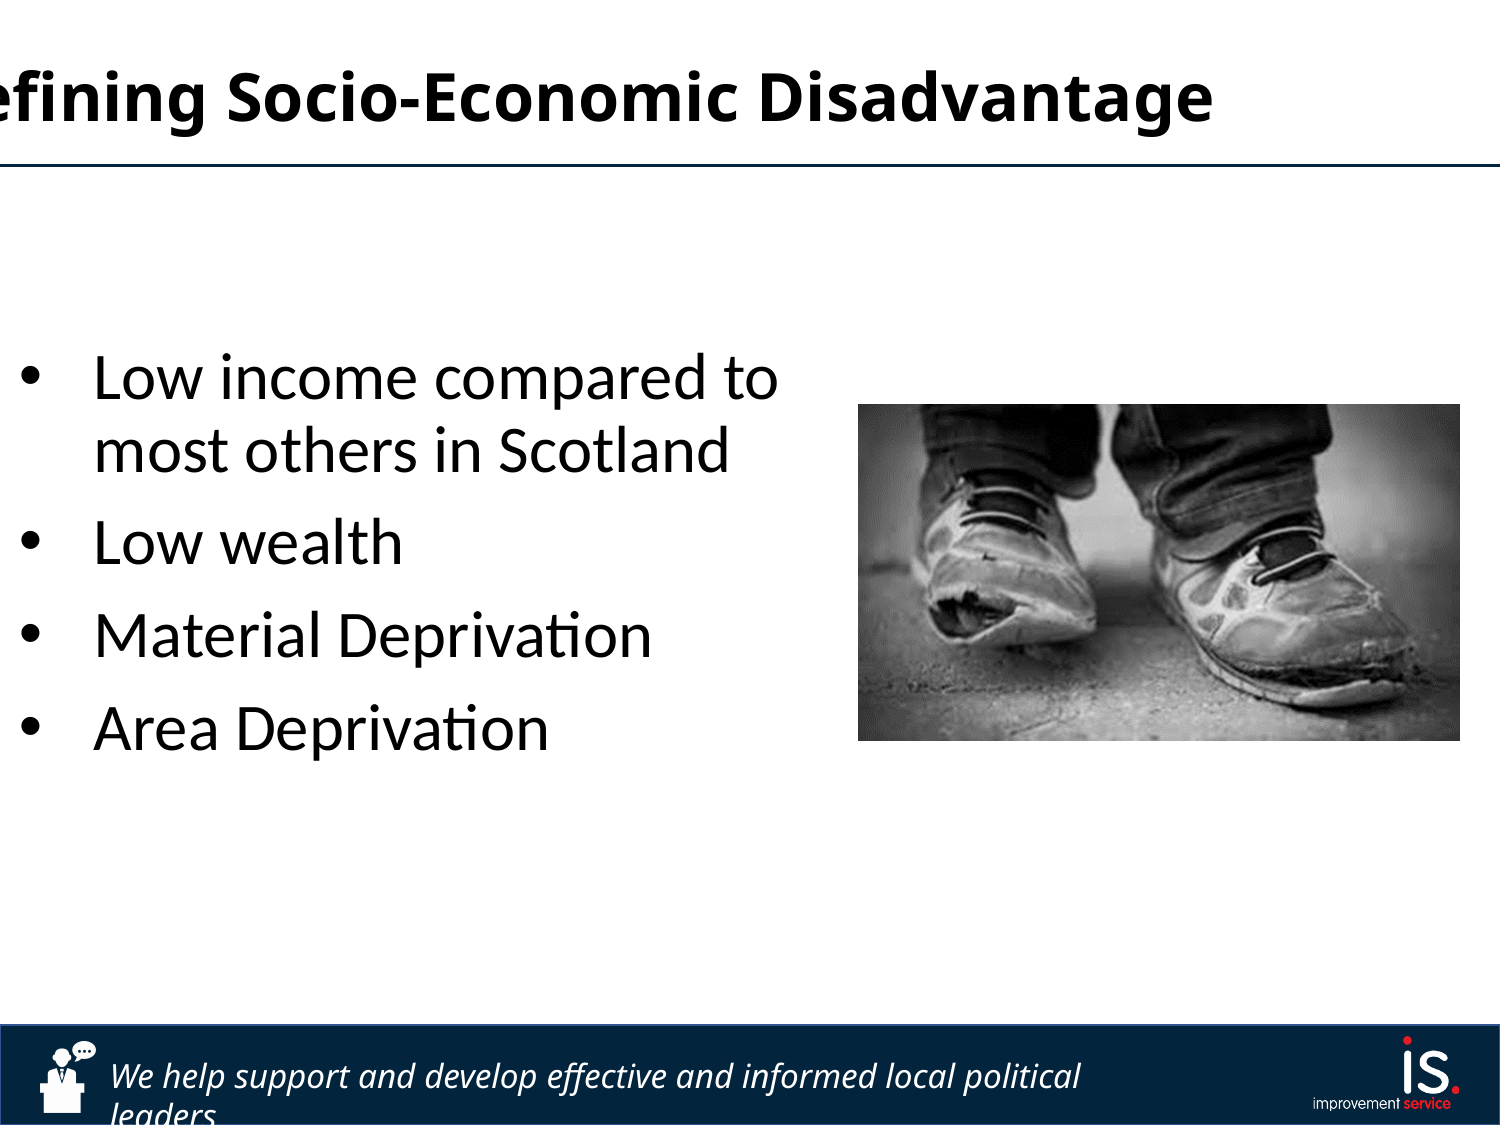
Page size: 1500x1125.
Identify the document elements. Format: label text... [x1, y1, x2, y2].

picture [40, 1041, 96, 1113]
text_box Defining Socio-Economic Disadvantage [0, 47, 1231, 142]
text_box Low income compared to most others in Scotland Low wealth Material Deprivation Area Deprivation [4, 255, 821, 853]
text_box We help support and develop effective and informed local political leaders [94, 1048, 1116, 1125]
text_box [0, 1024, 1500, 1125]
picture [1313, 1035, 1460, 1111]
picture [858, 404, 1460, 741]
